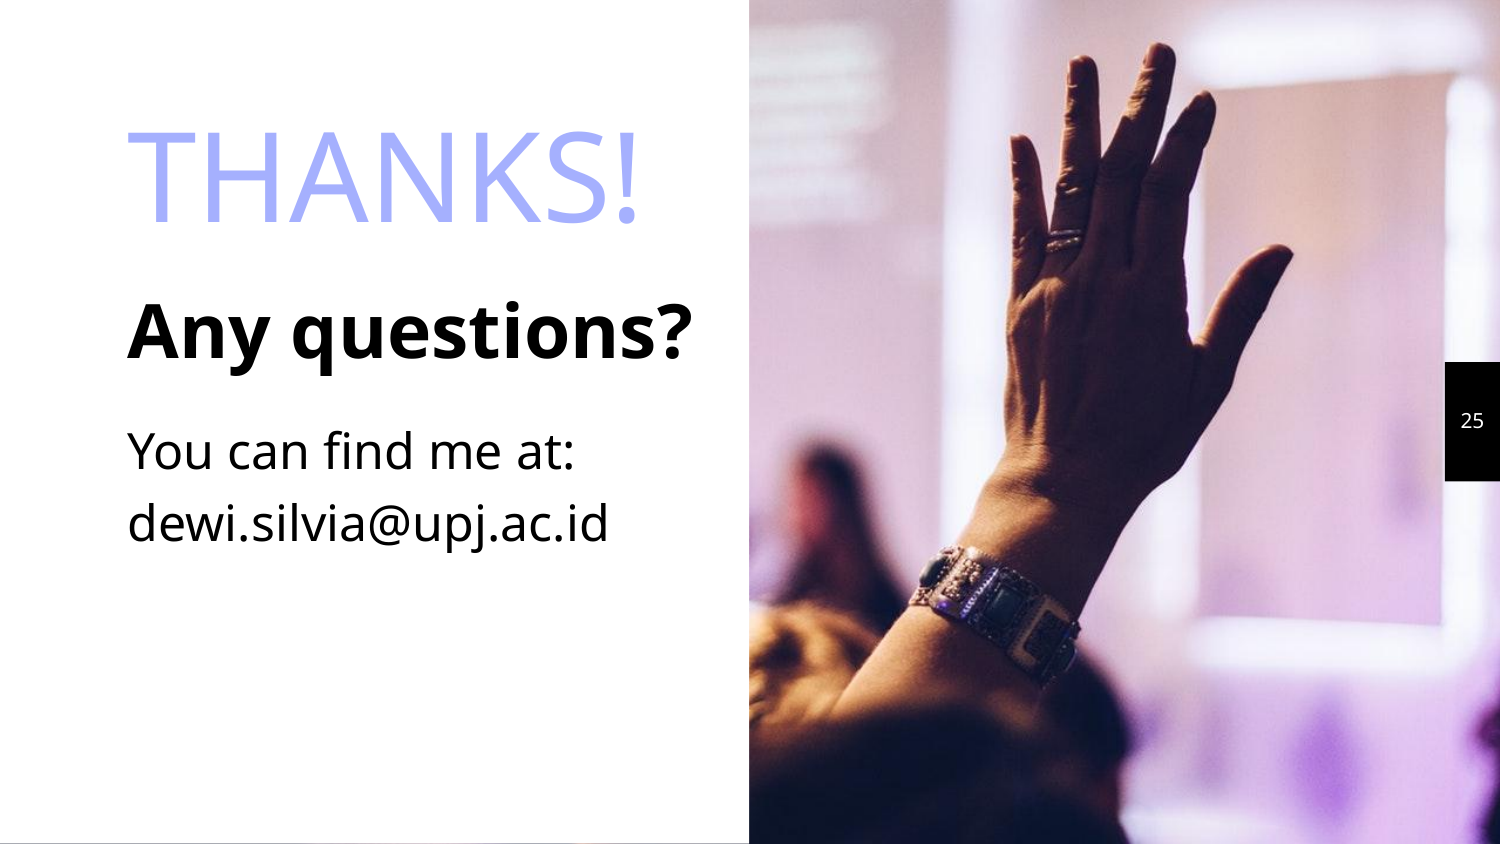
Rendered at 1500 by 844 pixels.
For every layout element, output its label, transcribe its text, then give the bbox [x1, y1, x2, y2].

title THANKS! [112, 72, 911, 263]
picture [750, 0, 1500, 844]
subtitle Any questions? [112, 268, 911, 398]
list You can find me at: dewi.silvia@upj.ac.id [112, 404, 911, 809]
slide_number 25 [1444, 362, 1500, 482]
